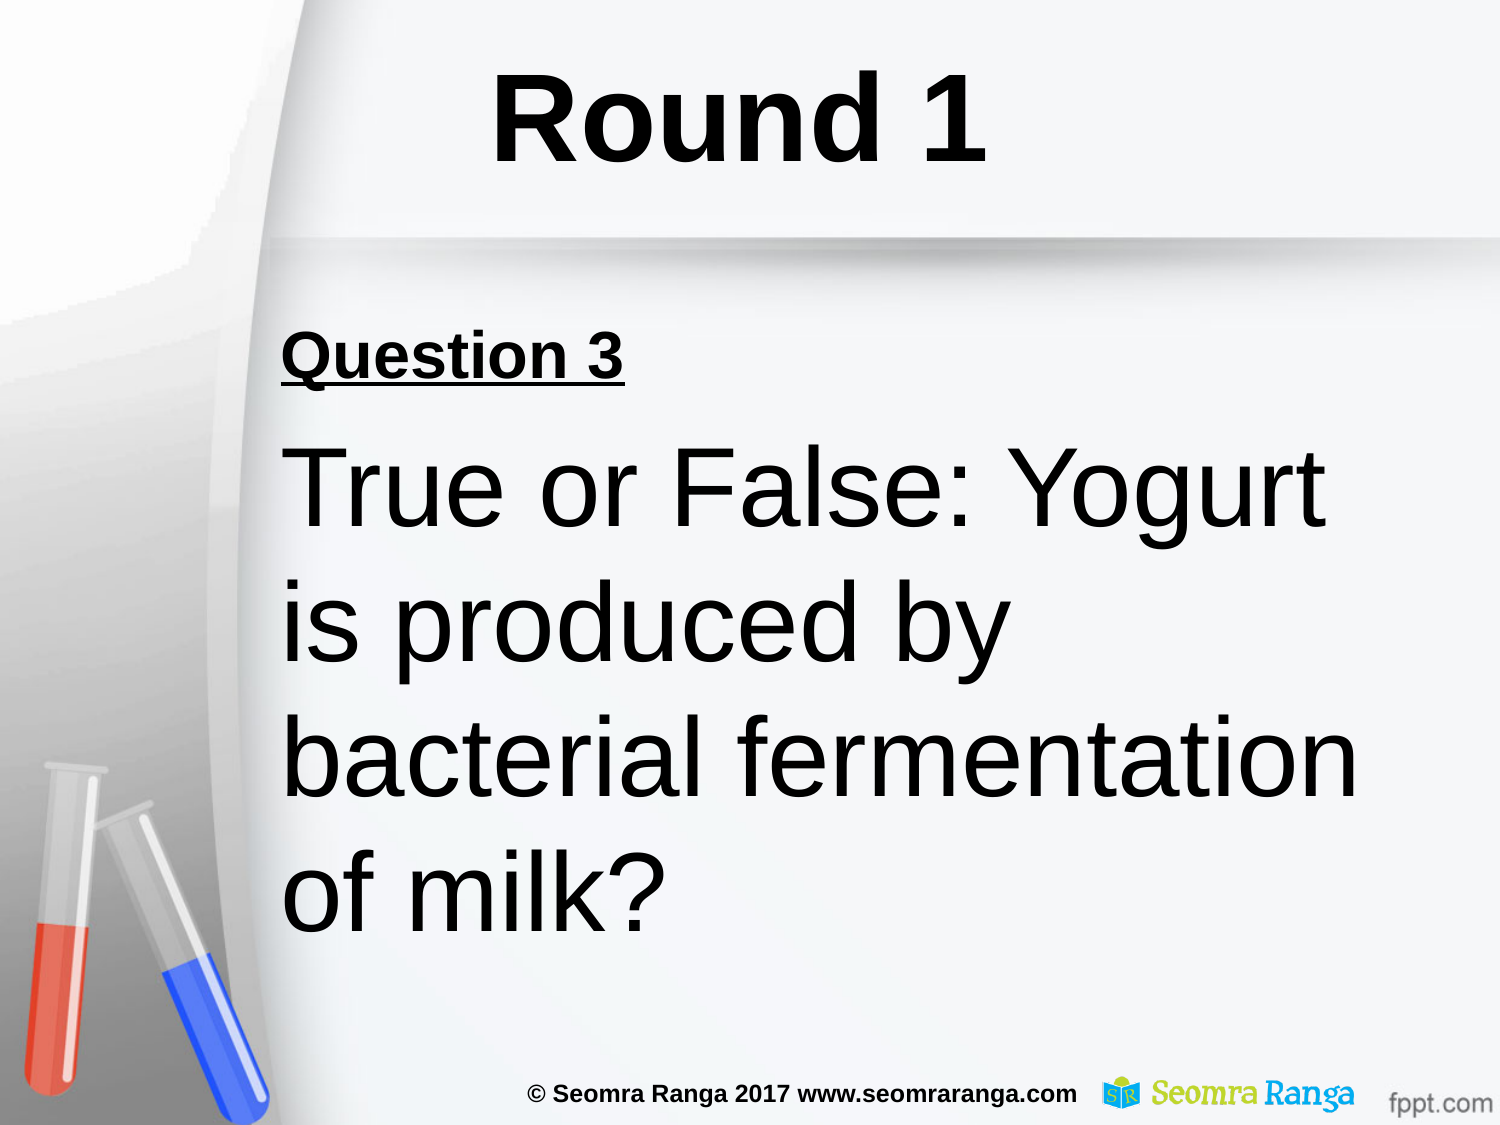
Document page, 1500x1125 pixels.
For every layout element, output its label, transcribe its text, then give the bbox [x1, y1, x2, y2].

picture [0, 0, 1500, 1125]
title Round 1 [64, 31, 1415, 192]
list Question 3 True or False: Yogurt is produced by bacterial fermentation of milk? [265, 304, 1425, 1047]
text_box © Seomra Ranga 2017 www.seomraranga.com [431, 1070, 1087, 1116]
